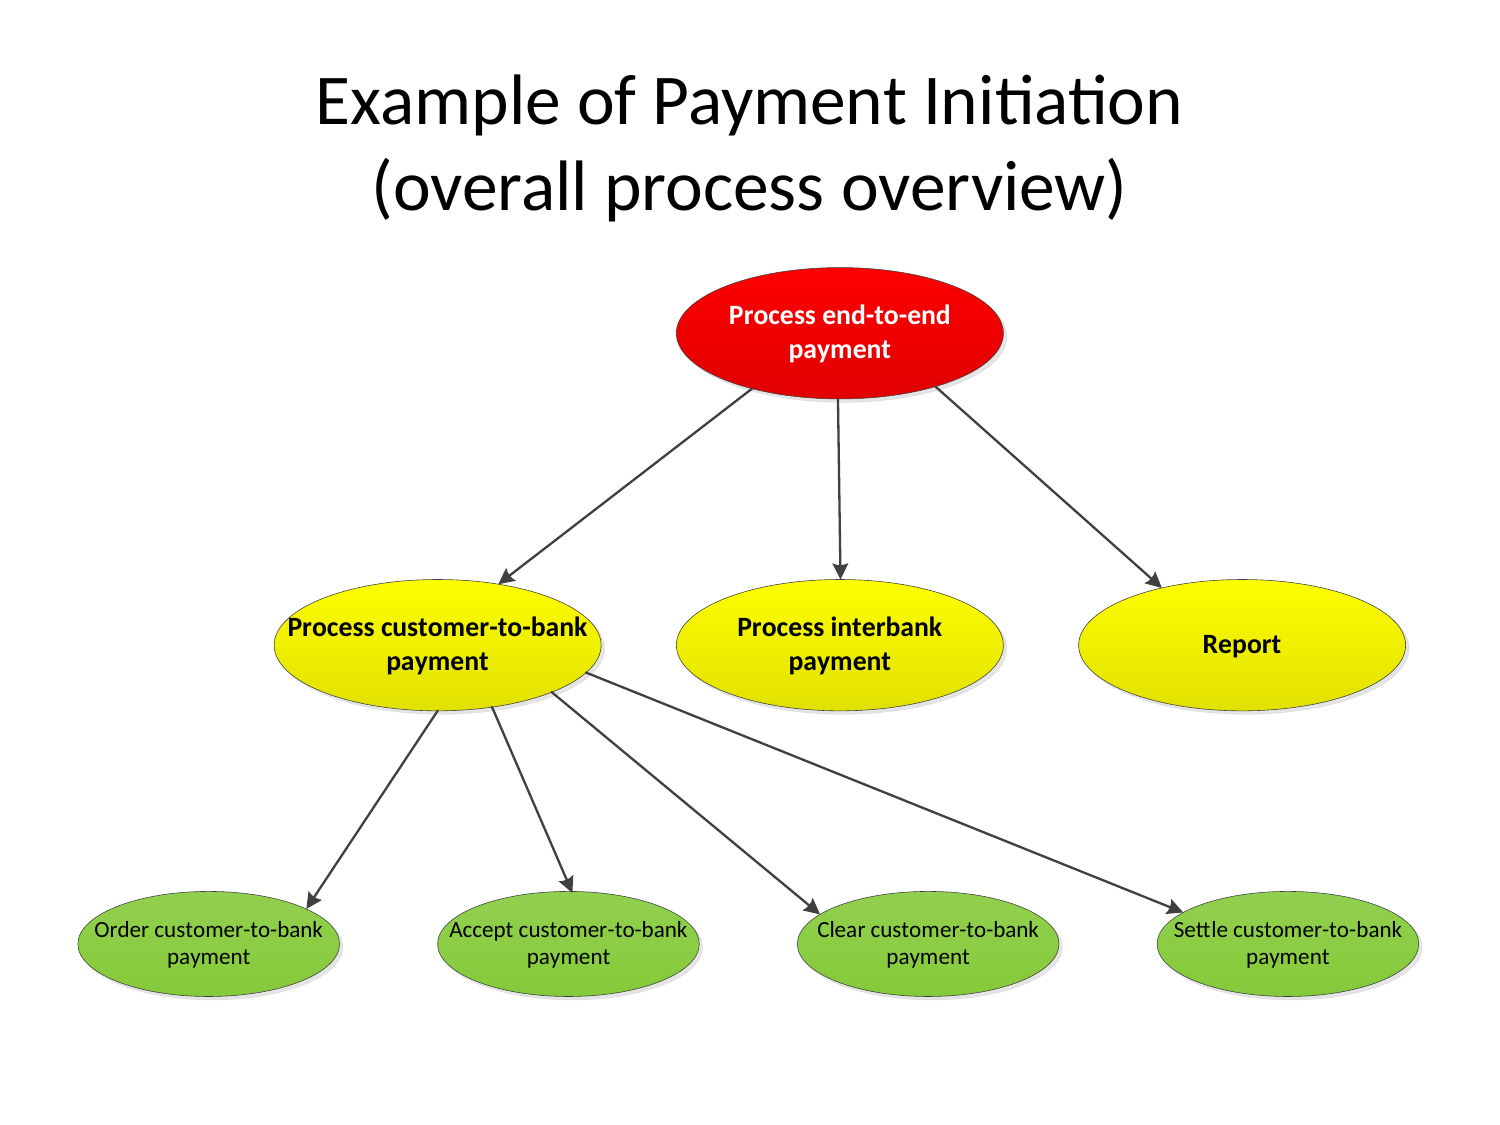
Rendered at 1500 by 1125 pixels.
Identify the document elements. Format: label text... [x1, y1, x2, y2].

title Example of Payment Initiation (overall process overview) [75, 45, 1425, 233]
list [74, 264, 1426, 1004]
